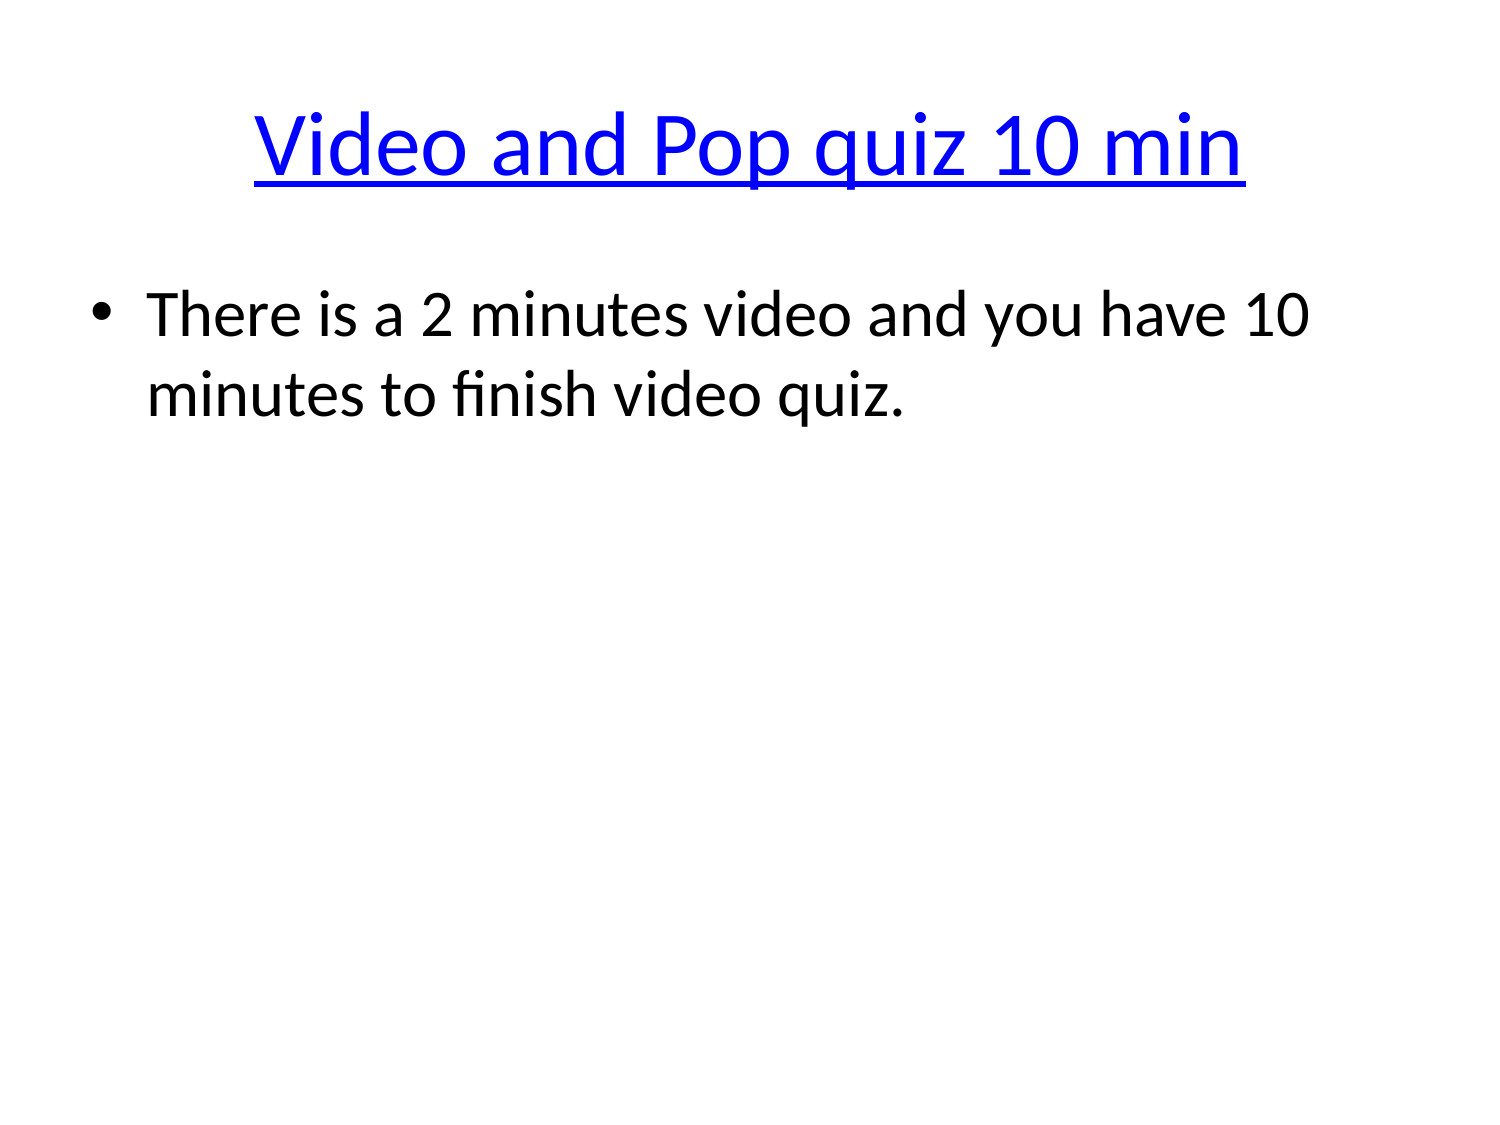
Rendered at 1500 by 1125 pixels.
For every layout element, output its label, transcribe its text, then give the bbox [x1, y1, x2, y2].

title Video and Pop quiz 10 min [75, 45, 1425, 233]
list There is a 2 minutes video and you have 10 minutes to finish video quiz. [75, 262, 1425, 1005]
